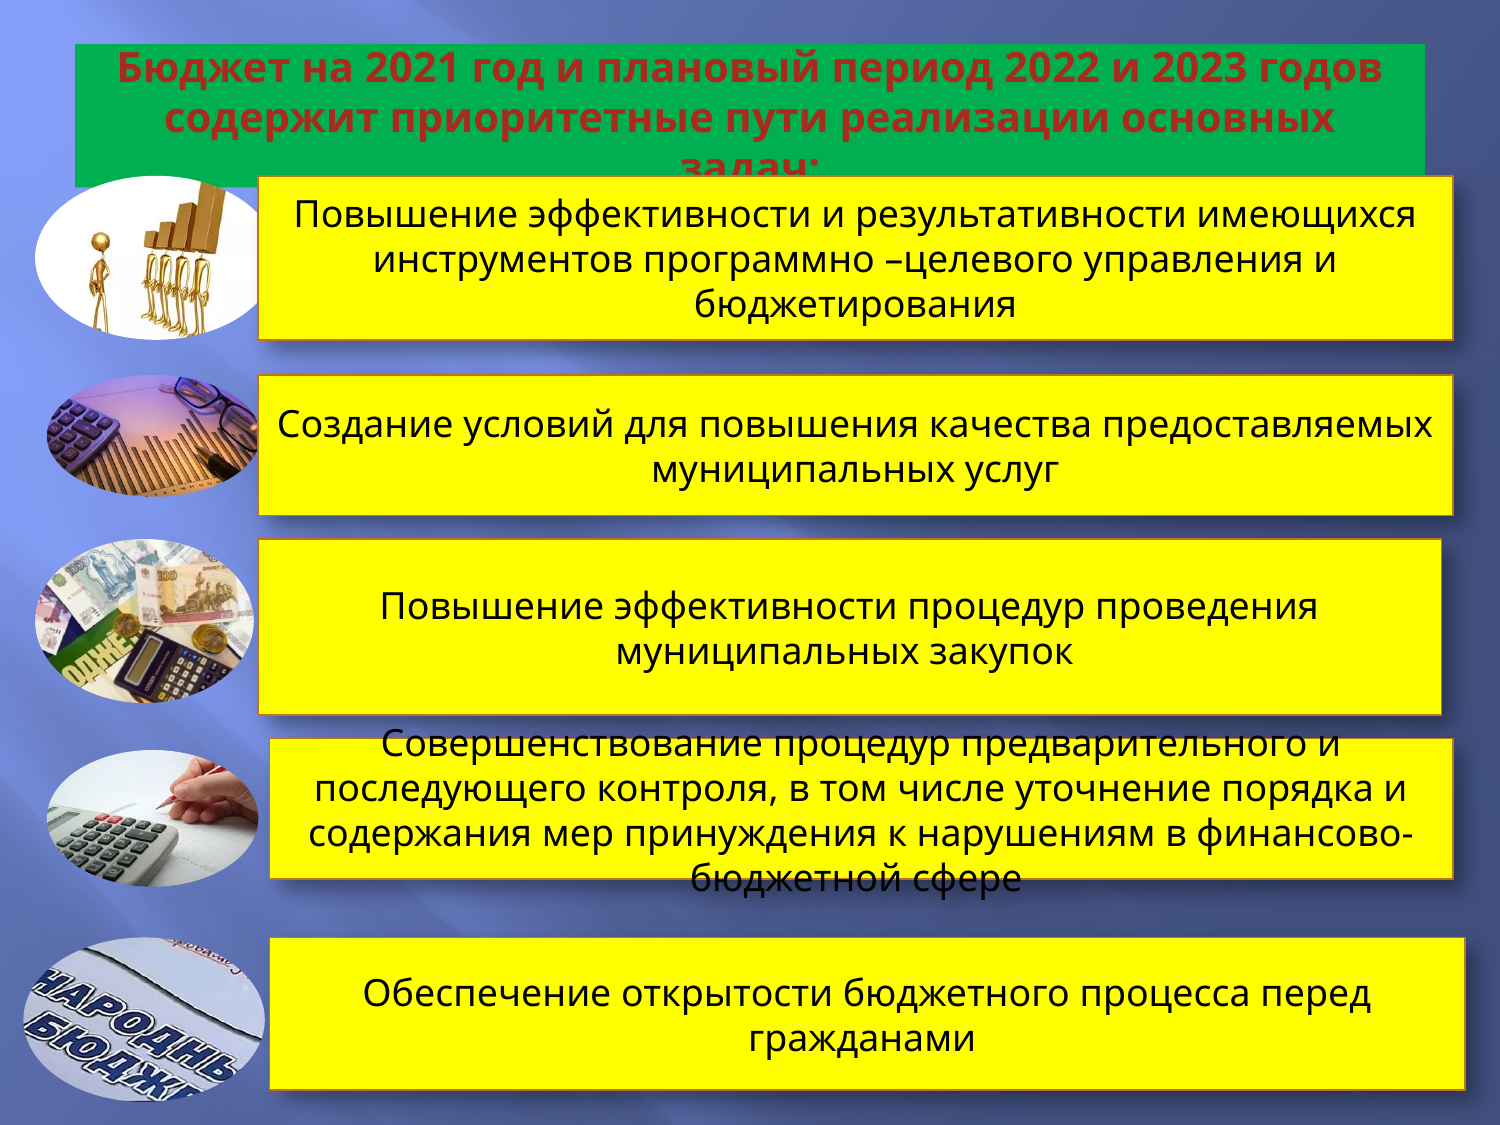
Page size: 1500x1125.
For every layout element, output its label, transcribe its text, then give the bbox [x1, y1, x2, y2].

text_box Повышение эффективности и результативности имеющихся инструментов программно –целевого управления и бюджетирования [278, 175, 1454, 341]
text_box Обеспечение открытости бюджетного процесса перед гражданами [269, 937, 1466, 1091]
picture [46, 749, 259, 887]
picture [46, 374, 261, 497]
title Бюджет на 2021 год и плановый период 2022 и 2023 годов содержит приоритетные пути реализации основных задач: [75, 43, 1425, 175]
text_box Повышение эффективности процедур проведения муниципальных закупок [267, 538, 1442, 716]
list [34, 175, 278, 341]
text_box Совершенствование процедур предварительного и последующего контроля, в том числе уточнение порядка и содержания мер принуждения к нарушениям в финансово-бюджетной сфере [269, 738, 1454, 880]
picture [23, 937, 266, 1103]
text_box Создание условий для повышения качества предоставляемых муниципальных услуг [291, 374, 1454, 516]
picture [34, 538, 255, 704]
